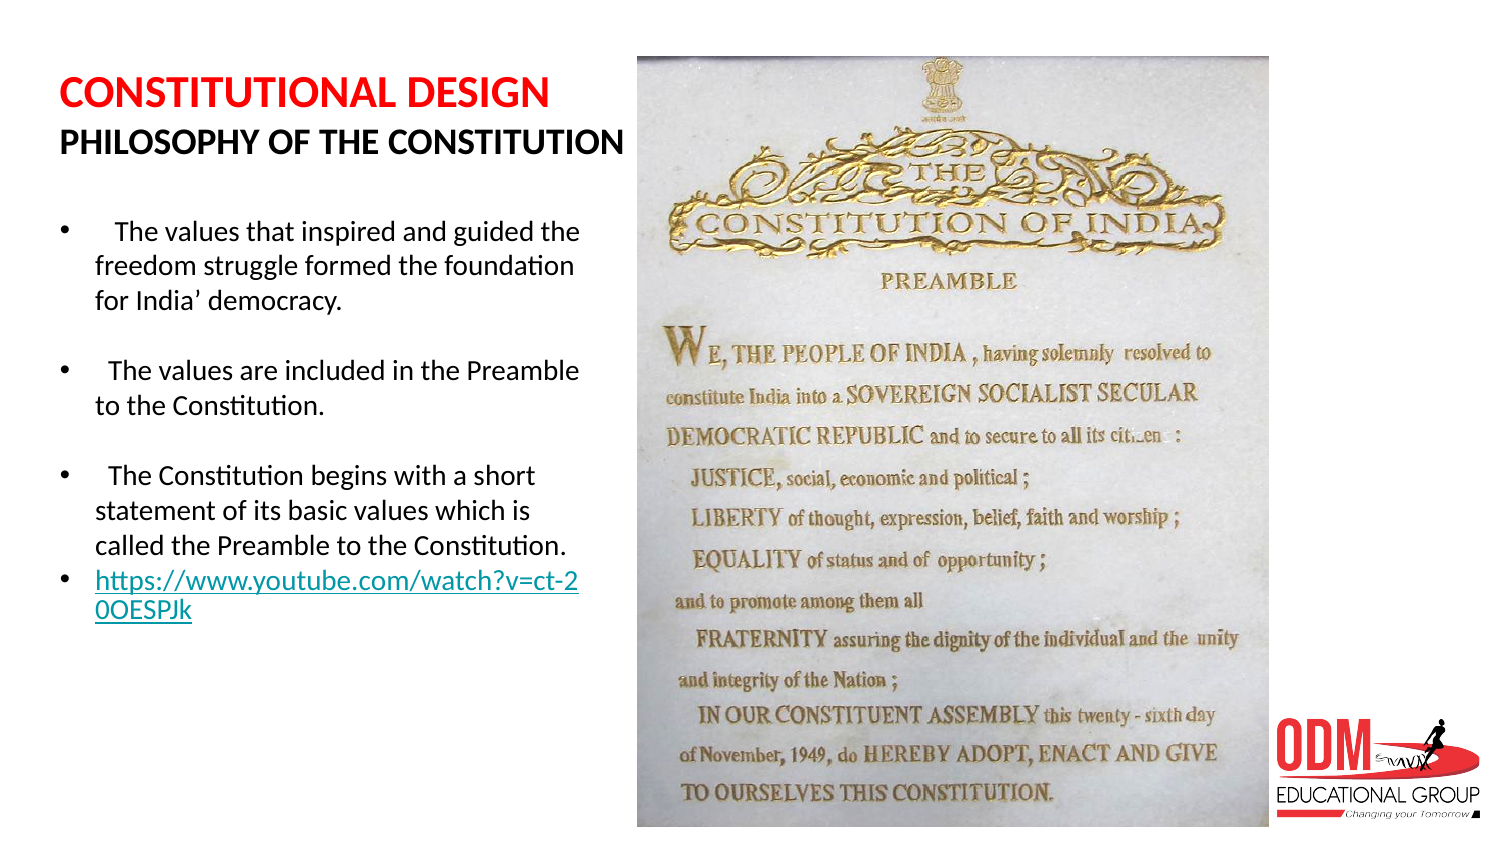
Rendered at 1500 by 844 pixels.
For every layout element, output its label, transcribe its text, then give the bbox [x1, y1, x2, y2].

text_box CONSTITUTIONAL DESIGN PHILOSOPHY OF THE CONSTITUTION [44, 46, 1470, 175]
picture [637, 55, 1269, 827]
picture [1277, 718, 1480, 819]
text_box The values that inspired and guided the freedom struggle formed the foundation for India’ democracy. The values are included in the Preamble to the Constitution. The Constitution begins with a short statement of its basic values which is called the Preamble to the Constitution. https://www.youtube.com/watch?v=ct-20OESPJk [44, 196, 607, 710]
